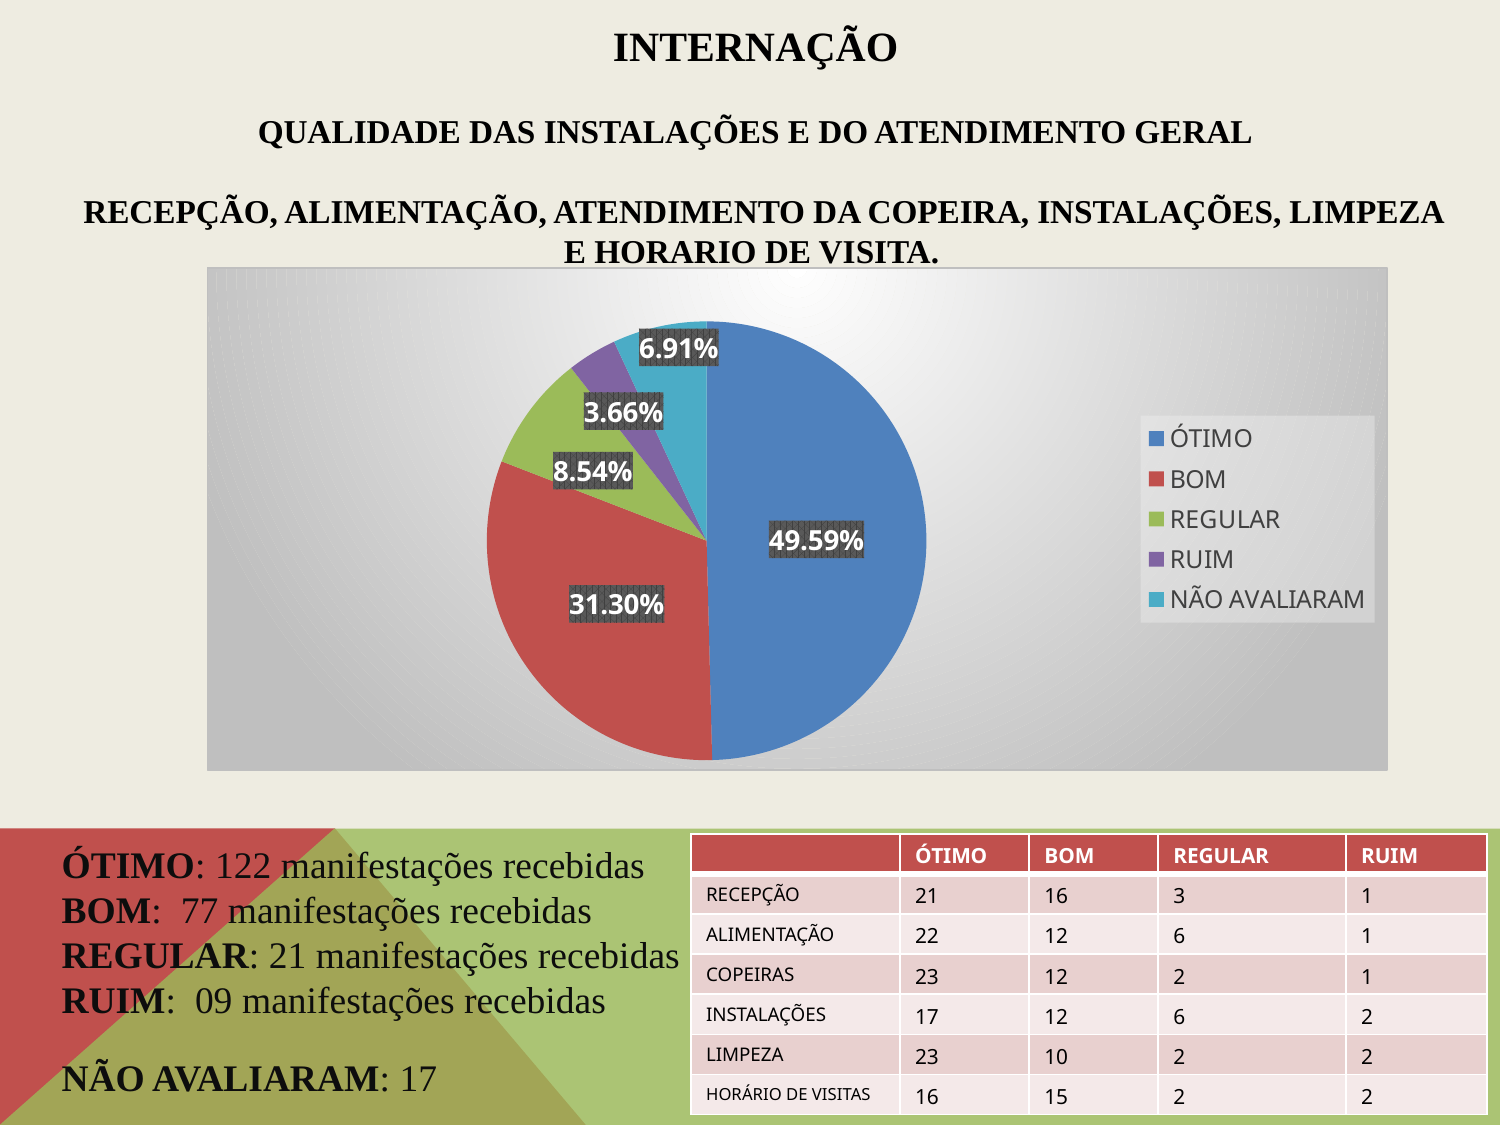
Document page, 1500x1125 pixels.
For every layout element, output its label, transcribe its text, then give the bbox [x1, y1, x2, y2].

table_cell 16 [1030, 877, 1157, 913]
table_cell 1 [1347, 877, 1486, 913]
table_header [692, 835, 899, 871]
chart [206, 266, 1389, 772]
table_cell HORÁRIO DE VISITAS [692, 1075, 899, 1114]
table_cell 22 [901, 915, 1028, 953]
table_header ÓTIMO [901, 835, 1028, 871]
table_cell INSTALAÇÕES [692, 995, 899, 1034]
table_cell RECEPÇÃO [692, 877, 899, 913]
text_box ÓTIMO: 122 manifestações recebidas BOM: 77 manifestações recebidas REGULAR: 21 manifestações recebidas RUIM: 09 manifestações recebidas NÃO AVALIARAM: 17 [46, 834, 715, 1125]
table_cell 10 [1030, 1035, 1157, 1074]
table_cell ALIMENTAÇÃO [692, 915, 899, 953]
table_cell 2 [1159, 955, 1345, 993]
table_cell 16 [901, 1075, 1028, 1114]
table_cell 17 [901, 995, 1028, 1034]
table_cell 2 [1347, 995, 1486, 1034]
table_cell 2 [1159, 1075, 1345, 1114]
table_cell 12 [1030, 915, 1157, 953]
table_cell 12 [1030, 955, 1157, 993]
table_cell LIMPEZA [692, 1035, 899, 1074]
table_cell COPEIRAS [692, 955, 899, 993]
table_cell 2 [1159, 1035, 1345, 1074]
table_cell 23 [901, 1035, 1028, 1074]
table_cell 3 [1159, 877, 1345, 913]
table_cell 6 [1159, 915, 1345, 953]
table_cell 12 [1030, 995, 1157, 1034]
table_cell 2 [1347, 1075, 1486, 1114]
table_cell 23 [901, 955, 1028, 993]
table_cell 1 [1347, 915, 1486, 953]
table_cell 15 [1030, 1075, 1157, 1114]
title Internação QUALIDADE DAS INSTALAÇÕES E DO ATENDIMENTO GERAL RECEPÇÃO, ALIMENTAÇÃO, ATENDIMENTO DA COPEIRA, INSTALAÇÕES, LIMPEZA E HORARIO DE VISITA. [46, 60, 1465, 150]
table_cell 6 [1159, 995, 1345, 1034]
table_header REGULAR [1159, 835, 1345, 871]
table_cell 21 [901, 877, 1028, 913]
table_header RUIM [1347, 835, 1486, 871]
table_cell 1 [1347, 955, 1486, 993]
table_cell 2 [1347, 1035, 1486, 1074]
table_header BOM [1030, 835, 1157, 871]
